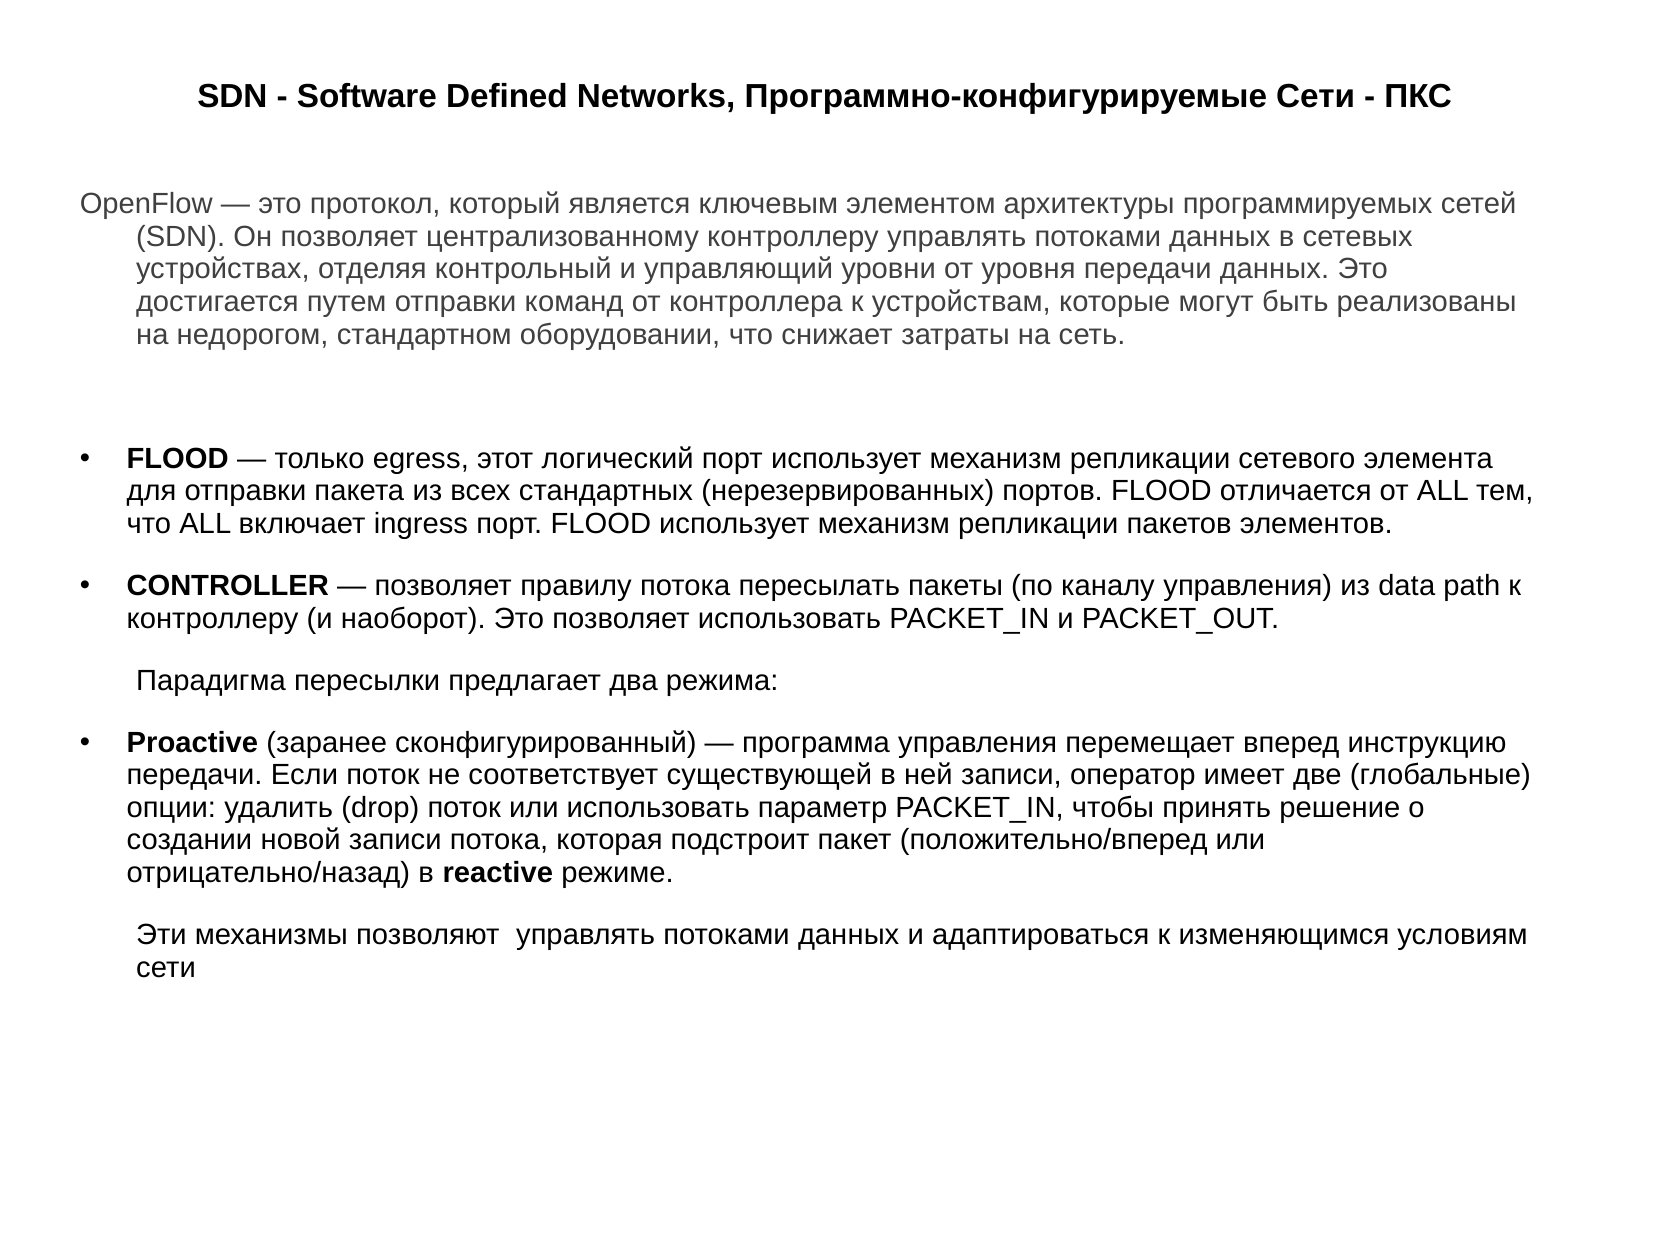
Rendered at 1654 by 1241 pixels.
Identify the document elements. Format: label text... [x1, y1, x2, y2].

list OpenFlow — это протокол, который является ключевым элементом архитектуры программируемых сетей (SDN). Он позволяет централизованному контроллеру управлять потоками данных в сетевых устройствах, отделяя контрольный и управляющий уровни от уровня передачи данных. Это достигается путем отправки команд от контроллера к устройствам, которые могут быть реализованы на недорогом, стандартном оборудовании, что снижает затраты на сеть. FLOOD — только egress, этот логический порт использует механизм репликации сетевого элемента для отправки пакета из всех стандартных (нерезервированных) портов. FLOOD отличается от ALL тем, что ALL включает ingress порт. FLOOD использует механизм репликации пакетов элементов. CONTROLLER — позволяет правилу потока пересылать пакеты (по каналу управления) из data path к контроллеру (и наоборот). Это позволяет использовать PACKET_IN и PACKET_OUT. Парадигма пересылки предлагает два режима: Proactive (заранее сконфигурированный) — программа управления перемещает вперед инструкцию передачи. Если поток не соответствует существующей в ней записи, оператор имеет две (глобальные) опции: удалить (drop) поток или использовать параметр PACKET_IN, чтобы принять решение о создании новой записи потока, которая подстроит пакет (положительно/вперед или отрицательно/назад) в reactive режиме. Эти механизмы позволяют управлять потоками данных и адаптироваться к изменяющимся условиям сети [67, 181, 1554, 1156]
title SDN - Software Defined Networks, Программно-конфигурируемые Сети - ПКС [82, 49, 1569, 213]
